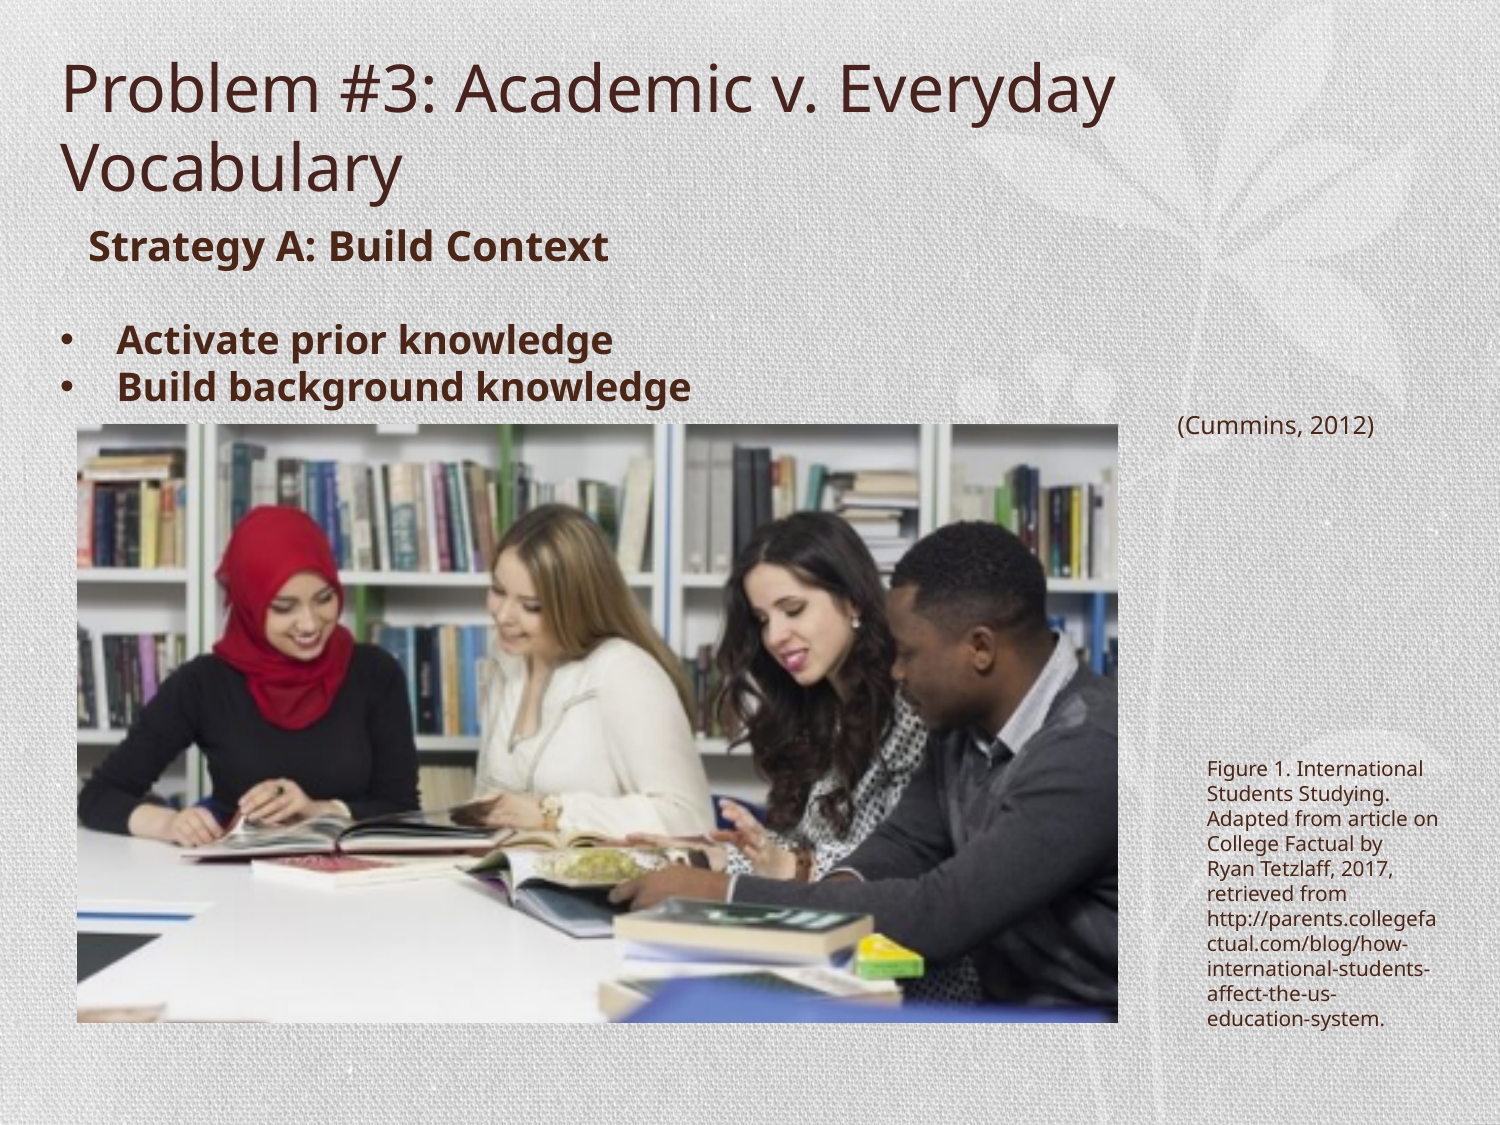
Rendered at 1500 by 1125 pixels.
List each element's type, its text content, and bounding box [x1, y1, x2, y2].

title Problem #3: Academic v. Everyday Vocabulary [45, 37, 1455, 213]
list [76, 424, 1119, 1023]
text_box Figure 1. International Students Studying. Adapted from article on College Factual by Ryan Tetzlaff, 2017, retrieved from http://parents.collegefactual.com/blog/how-international-students-affect-the-us-education-system. [1192, 748, 1455, 1038]
text_box Strategy A: Build Context Activate prior knowledge Build background knowledge (Cummins, 2012) [45, 212, 1390, 478]
